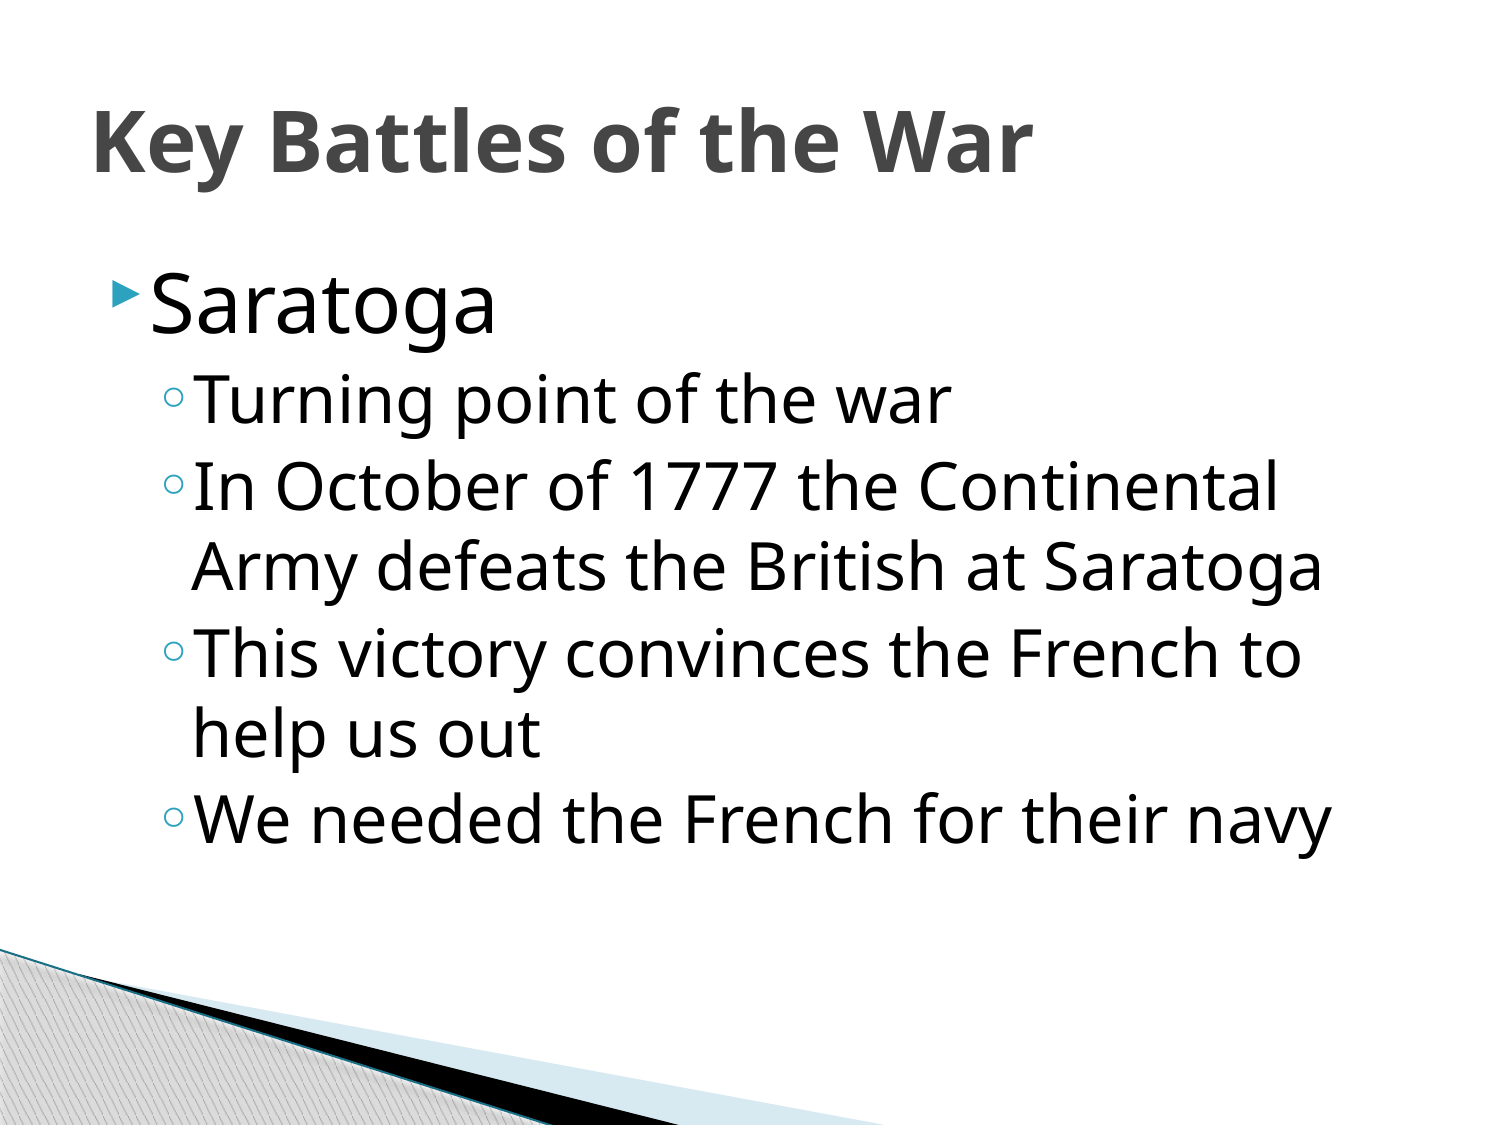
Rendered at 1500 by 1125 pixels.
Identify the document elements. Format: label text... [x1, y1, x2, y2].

list Saratoga Turning point of the war In October of 1777 the Continental Army defeats the British at Saratoga This victory convinces the French to help us out We needed the French for their navy [75, 243, 1425, 986]
title Key Battles of the War [75, 45, 1425, 233]
